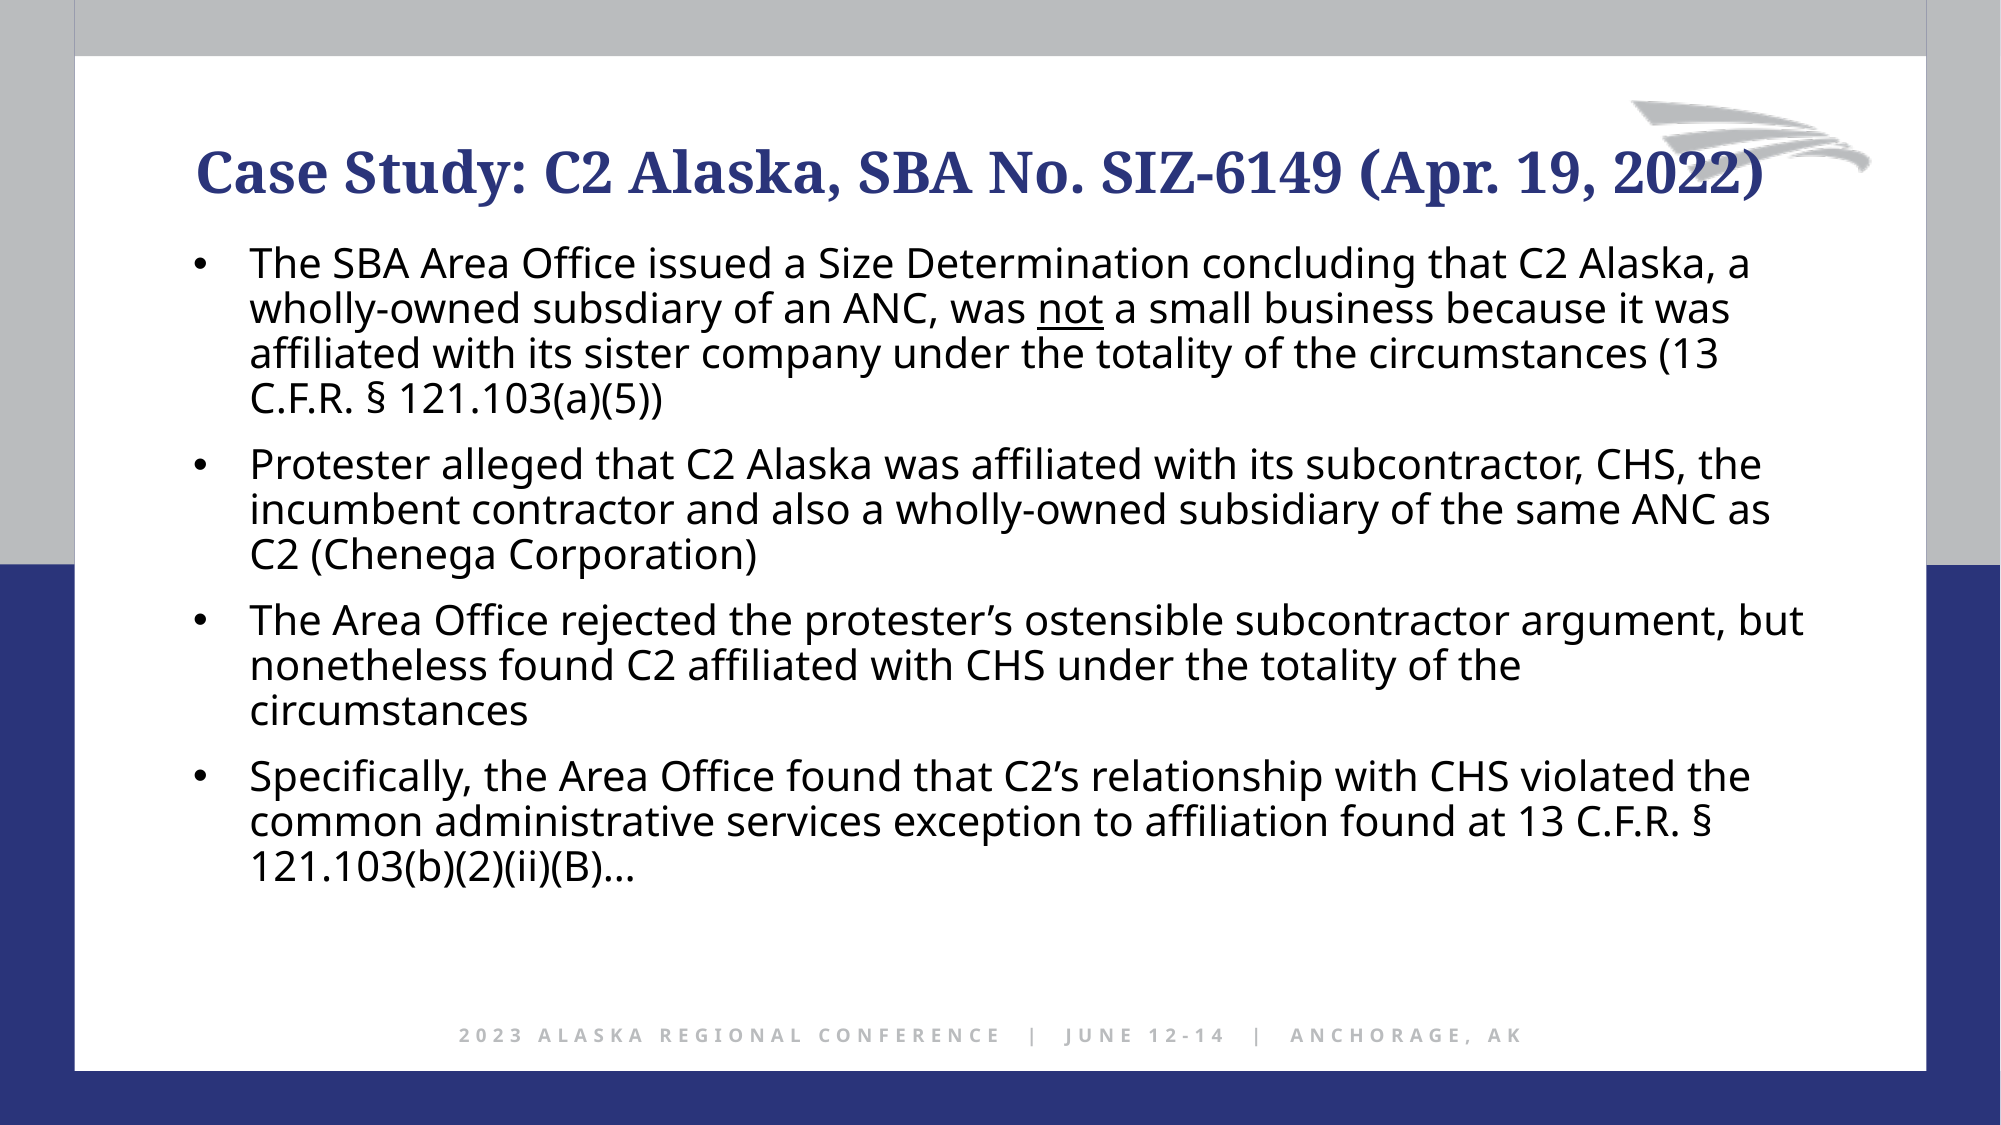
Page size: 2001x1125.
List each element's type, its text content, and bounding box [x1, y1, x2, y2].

list The SBA Area Office issued a Size Determination concluding that C2 Alaska, a wholly-owned subsdiary of an ANC, was not a small business because it was affiliated with its sister company under the totality of the circumstances (13 C.F.R. § 121.103(a)(5)) Protester alleged that C2 Alaska was affiliated with its subcontractor, CHS, the incumbent contractor and also a wholly-owned subsidiary of the same ANC as C2 (Chenega Corporation) The Area Office rejected the protester’s ostensible subcontractor argument, but nonetheless found C2 affiliated with CHS under the totality of the circumstances Specifically, the Area Office found that C2’s relationship with CHS violated the common administrative services exception to affiliation found at 13 C.F.R. § 121.103(b)(2)(ii)(B)… [178, 235, 1821, 991]
picture [1559, 100, 1955, 236]
list Case Study: C2 Alaska, SBA No. SIZ-6149 (Apr. 19, 2022) [180, 136, 1823, 227]
